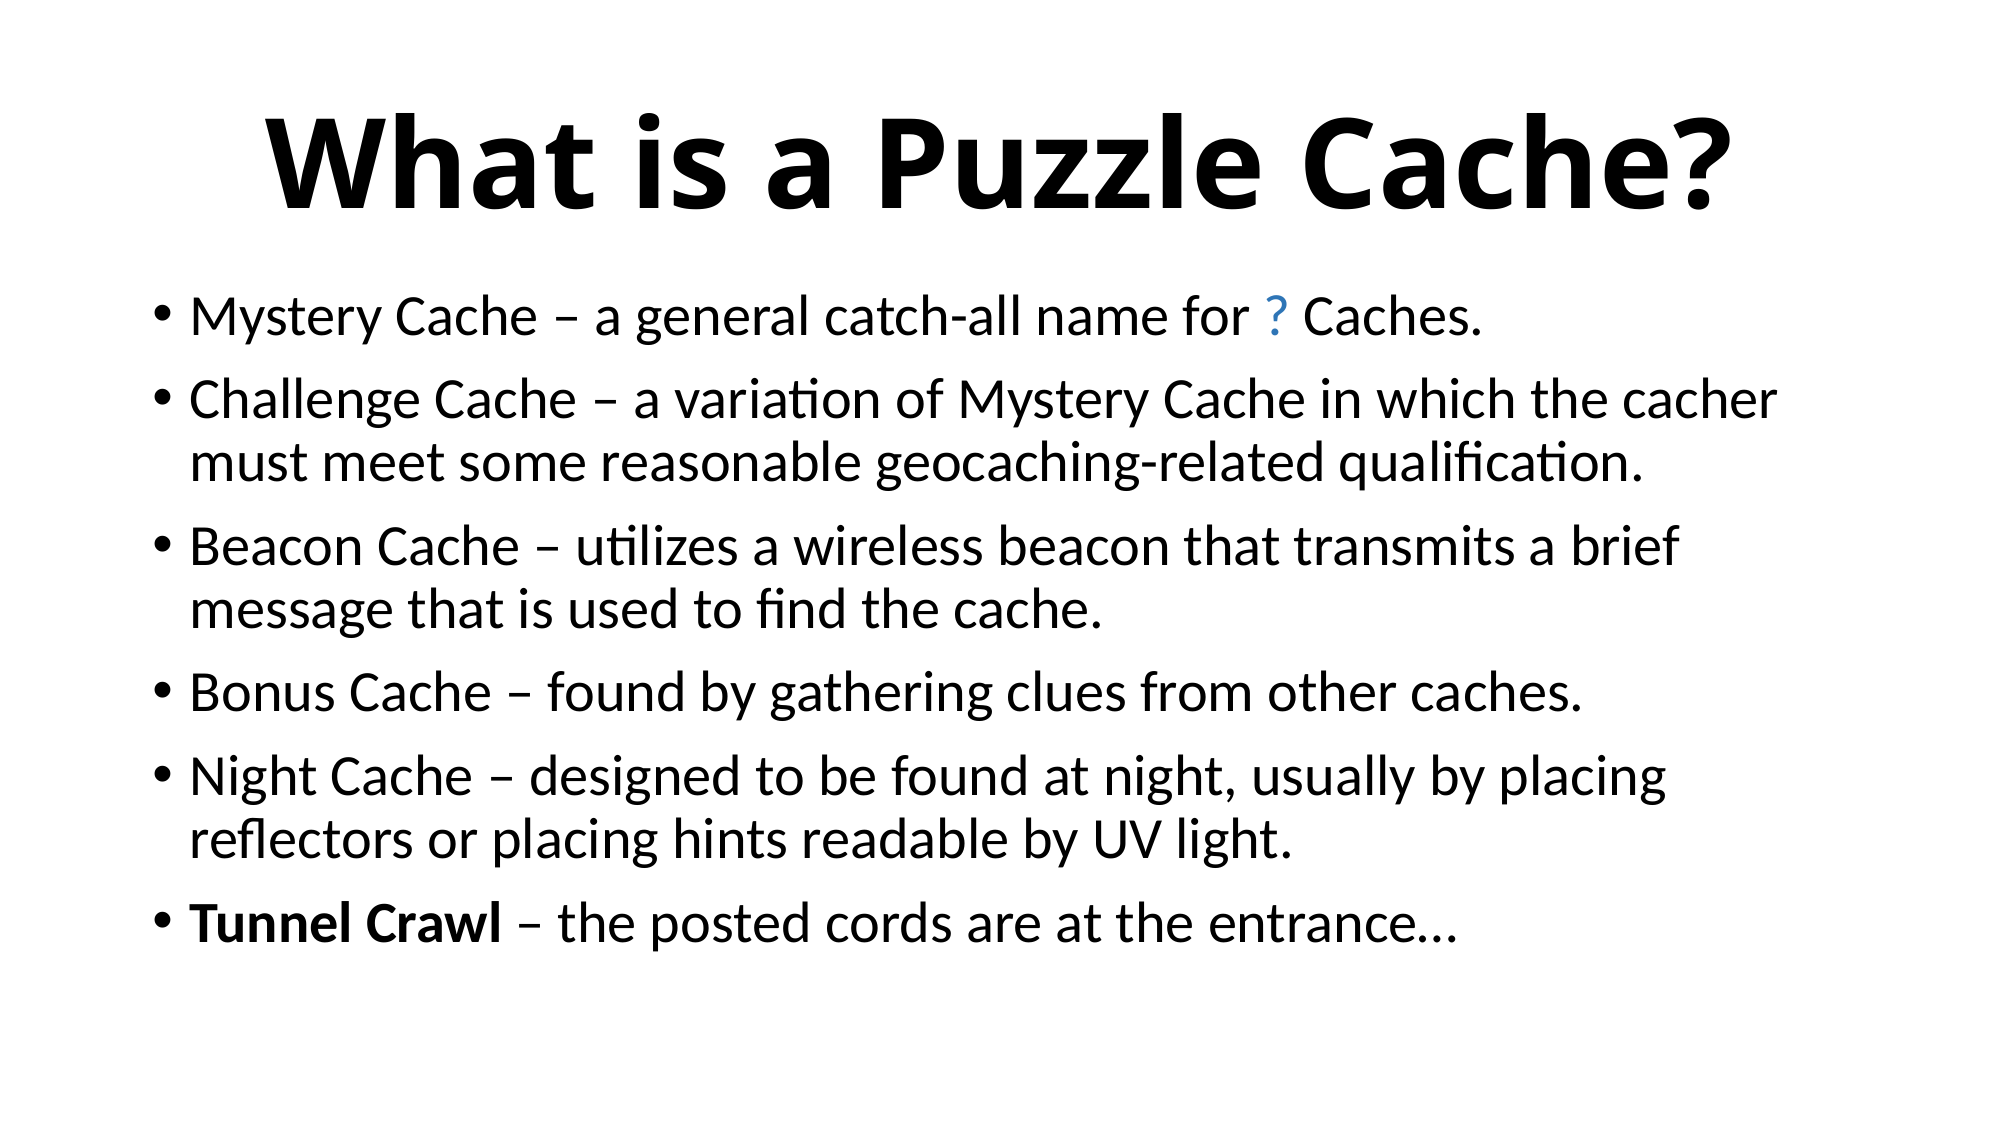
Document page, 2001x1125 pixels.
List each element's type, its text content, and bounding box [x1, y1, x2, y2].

title What is a Puzzle Cache? [137, 59, 1863, 277]
list Mystery Cache – a general catch-all name for ? Caches. Challenge Cache – a variation of Mystery Cache in which the cacher must meet some reasonable geocaching-related qualification. Beacon Cache – utilizes a wireless beacon that transmits a brief message that is used to find the cache. Bonus Cache – found by gathering clues from other caches. Night Cache – designed to be found at night, usually by placing reflectors or placing hints readable by UV light. Tunnel Crawl – the posted cords are at the entrance… [137, 277, 1863, 1083]
